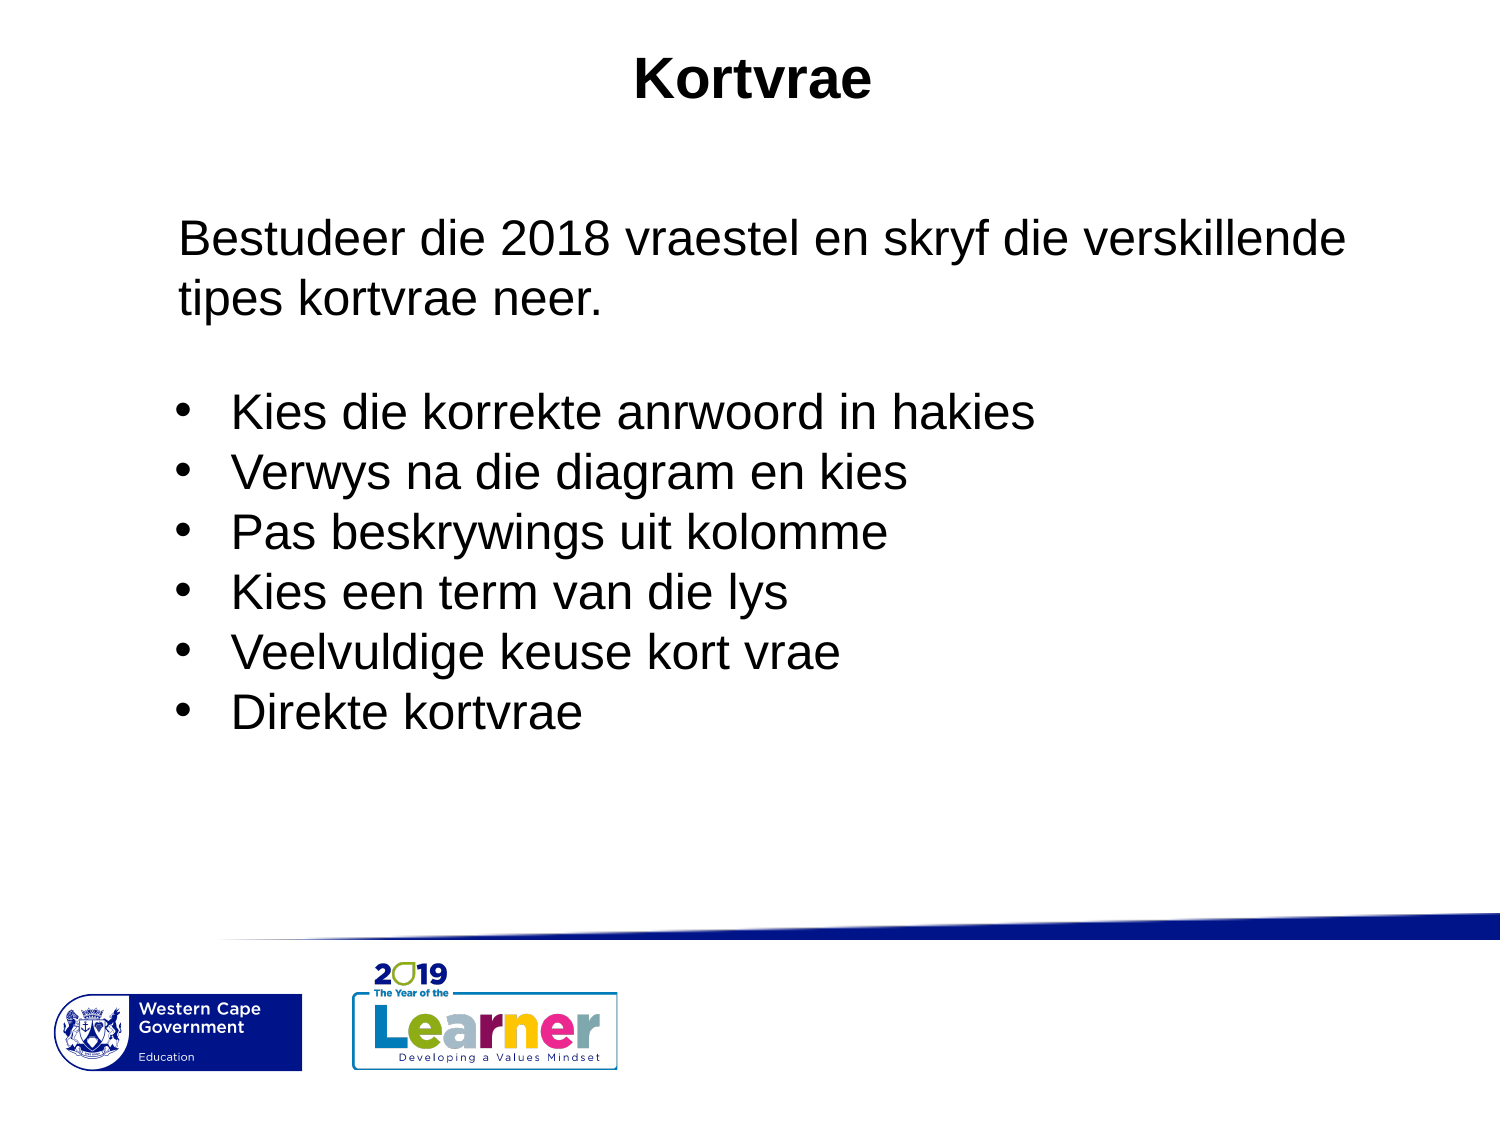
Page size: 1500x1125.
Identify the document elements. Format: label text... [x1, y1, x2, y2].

text_box Kortvrae [178, 0, 1329, 151]
picture [351, 962, 618, 1068]
picture [129, 913, 1500, 941]
picture [28, 968, 328, 1097]
text_box Bestudeer die 2018 vraestel en skryf die verskillende tipes kortvrae neer. [163, 198, 1383, 333]
text_box Kies die korrekte anrwoord in hakies Verwys na die diagram en kies Pas beskrywings uit kolomme Kies een term van die lys Veelvuldige keuse kort vrae Direkte kortvrae [159, 371, 1379, 747]
